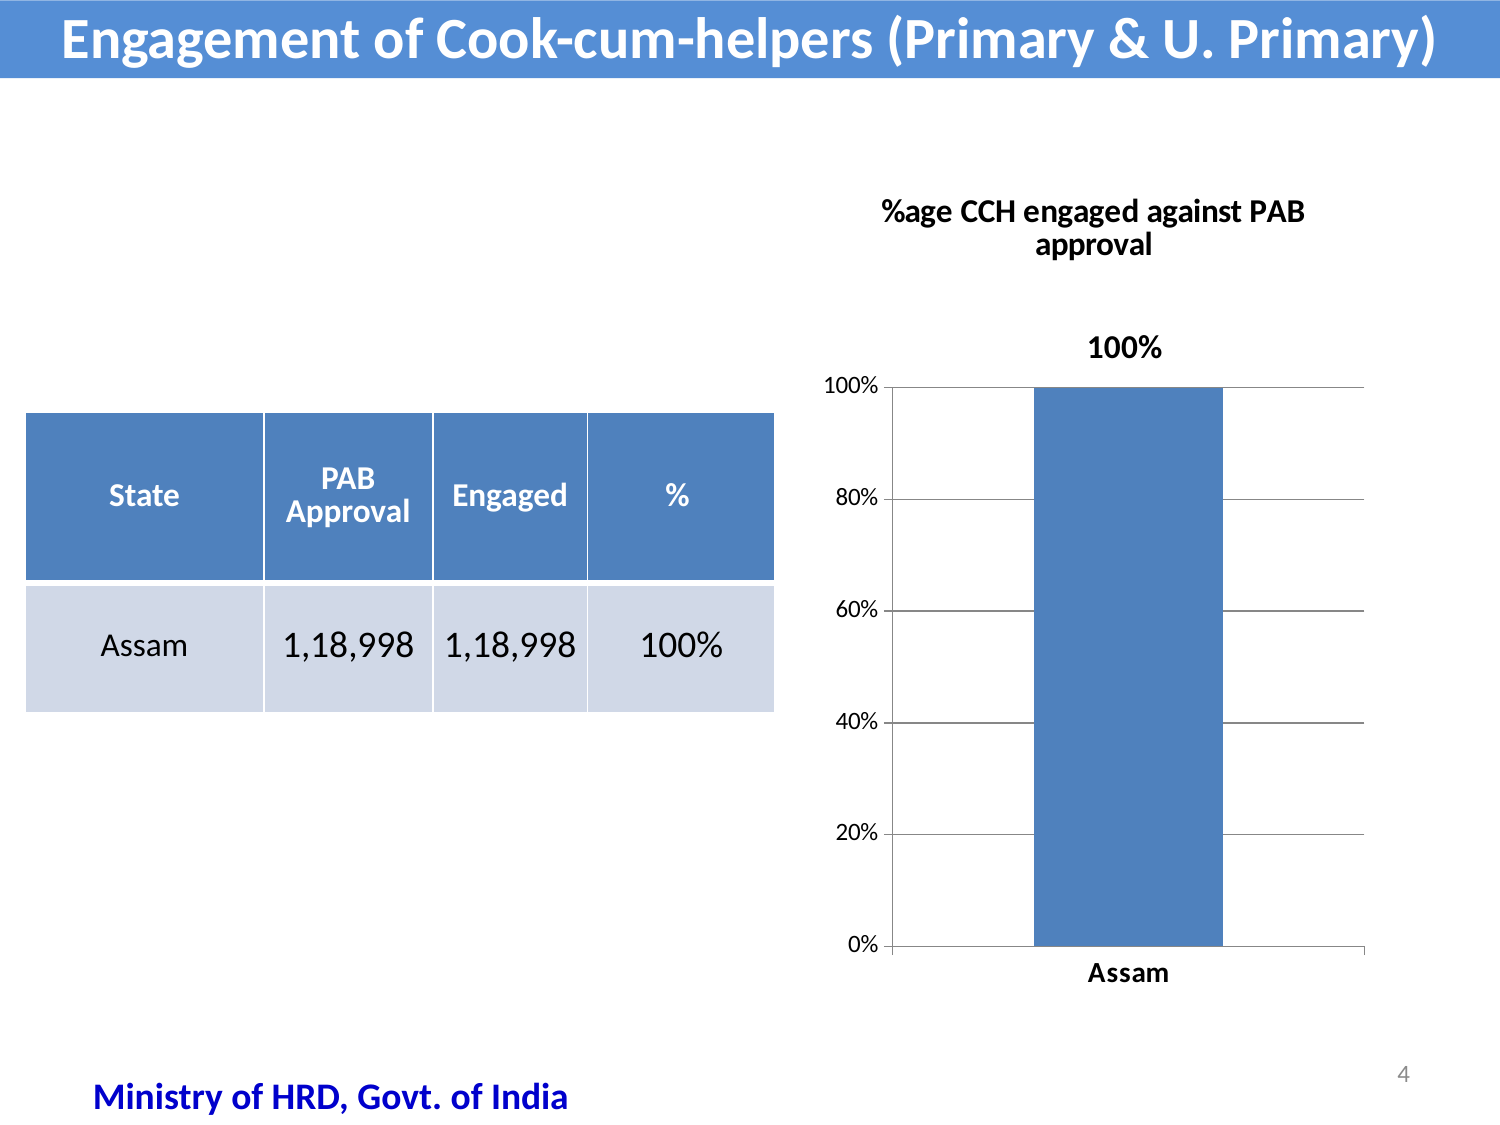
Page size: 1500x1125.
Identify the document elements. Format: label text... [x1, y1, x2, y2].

text_box Engagement of Cook-cum-helpers (Primary & U. Primary) [0, 0, 1500, 79]
text_box Ministry of HRD, Govt. of India [37, 1064, 625, 1124]
table_cell 1,18,998 [265, 586, 432, 712]
table_header PAB Approval [265, 413, 432, 580]
table_header % [588, 413, 774, 580]
table_cell Assam [26, 586, 263, 712]
slide_number 4 [1074, 1042, 1425, 1103]
table_header State [26, 413, 263, 580]
table_cell 100% [588, 586, 774, 712]
table_header Engaged [434, 413, 587, 580]
chart [799, 162, 1388, 1015]
table_cell 1,18,998 [434, 586, 587, 712]
